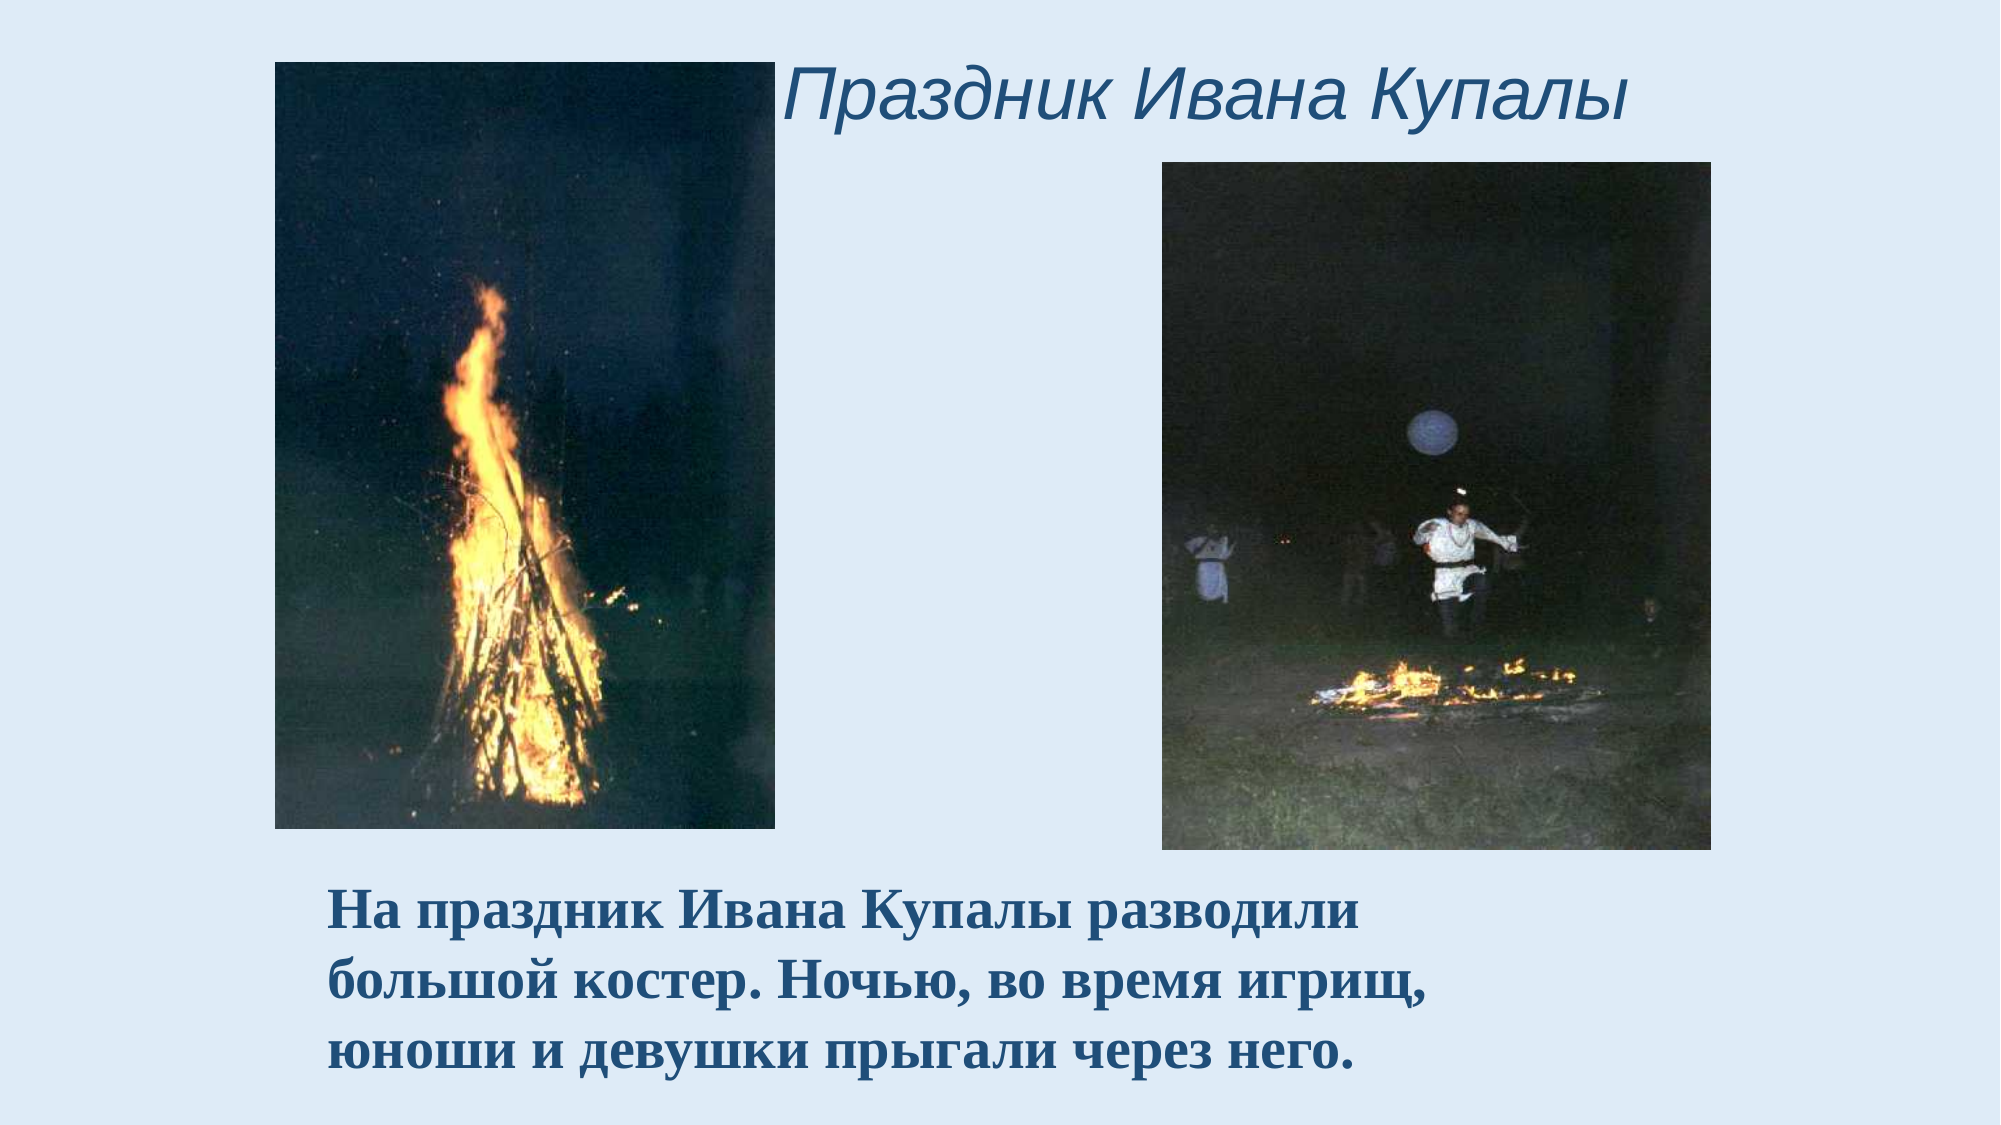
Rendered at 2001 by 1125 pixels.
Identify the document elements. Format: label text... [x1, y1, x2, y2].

text_box На праздник Ивана Купалы разводили большой костер. Ночью, во время игрищ, юноши и девушки прыгали через него. [312, 862, 1563, 1088]
picture [274, 62, 776, 829]
picture [1162, 162, 1711, 850]
text_box Праздник Ивана Купалы [767, 37, 1646, 143]
